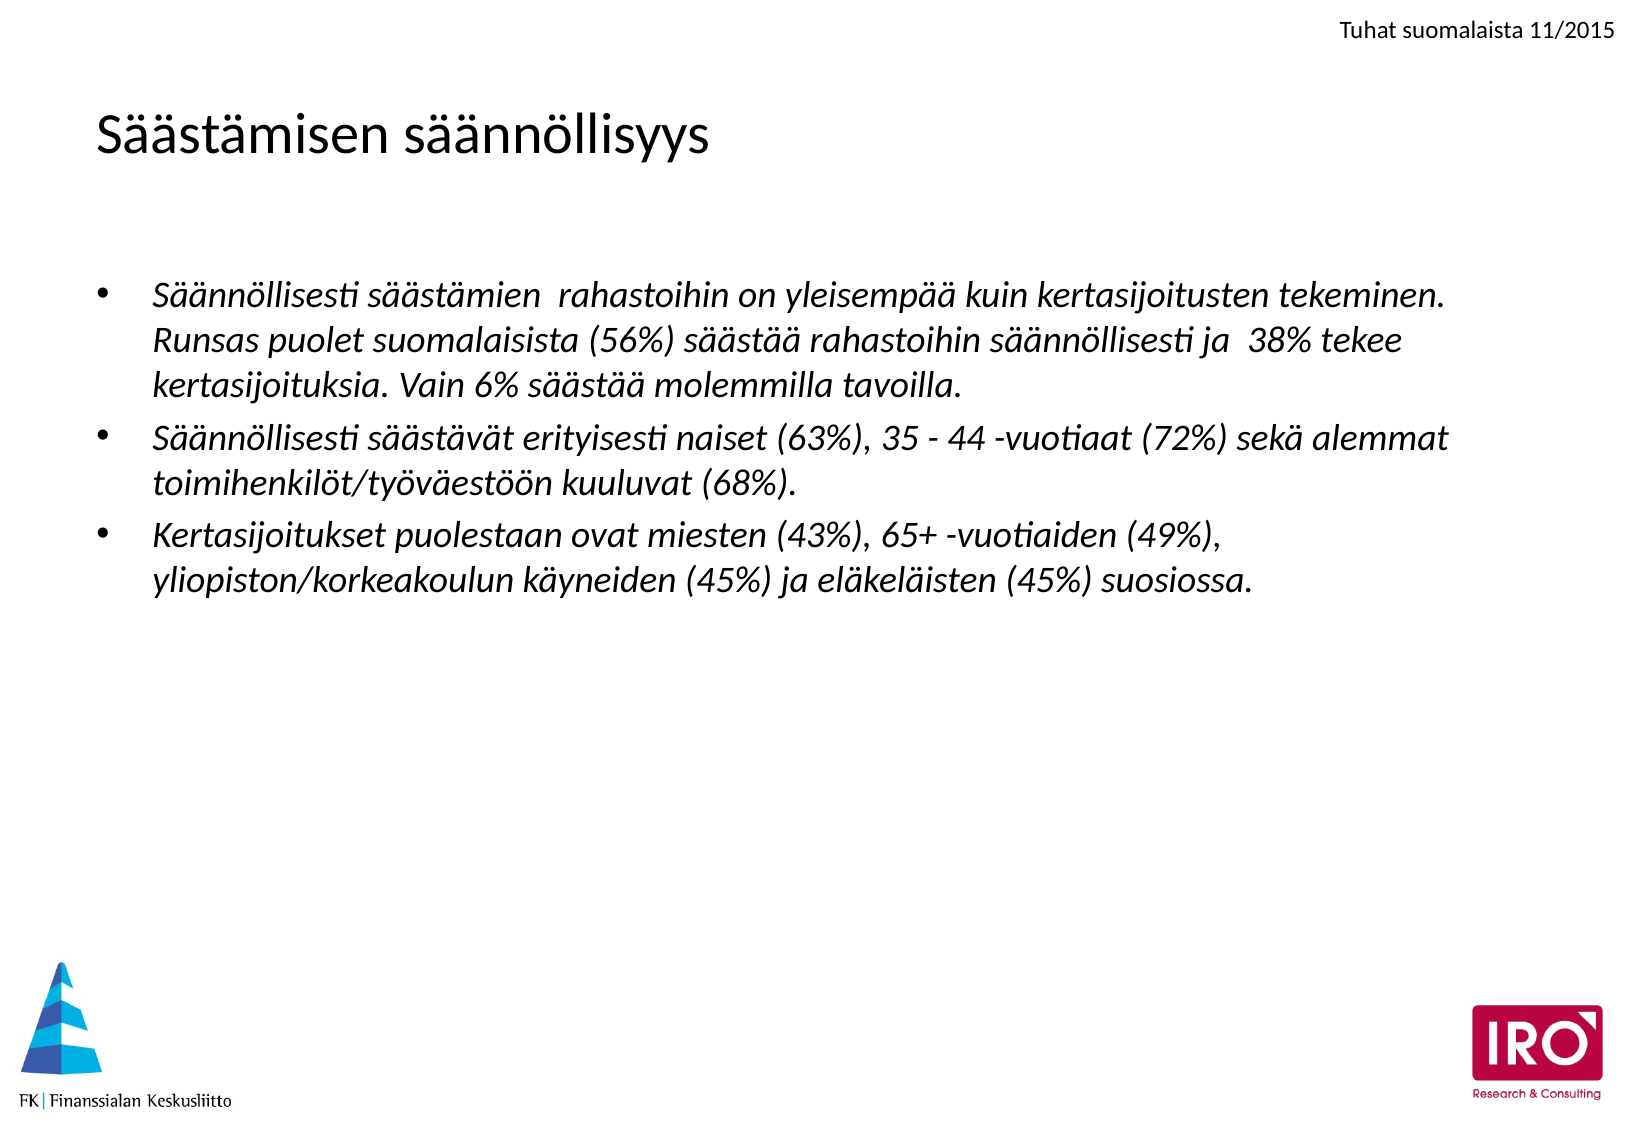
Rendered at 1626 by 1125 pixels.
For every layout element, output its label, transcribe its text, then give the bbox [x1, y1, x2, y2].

picture [1465, 1000, 1610, 1104]
title Säästämisen säännöllisyys [81, 45, 1544, 233]
picture [0, 943, 250, 1125]
list Säännöllisesti säästämien rahastoihin on yleisempää kuin kertasijoitusten tekeminen. Runsas puolet suomalaisista (56%) säästää rahastoihin säännöllisesti ja 38% tekee kertasijoituksia. Vain 6% säästää molemmilla tavoilla. Säännöllisesti säästävät erityisesti naiset (63%), 35 - 44 -vuotiaat (72%) sekä alemmat toimihenkilöt/työväestöön kuuluvat (68%). Kertasijoitukset puolestaan ovat miesten (43%), 65+ -vuotiaiden (49%), yliopiston/korkeakoulun käyneiden (45%) ja eläkeläisten (45%) suosiossa. [81, 262, 1544, 1005]
